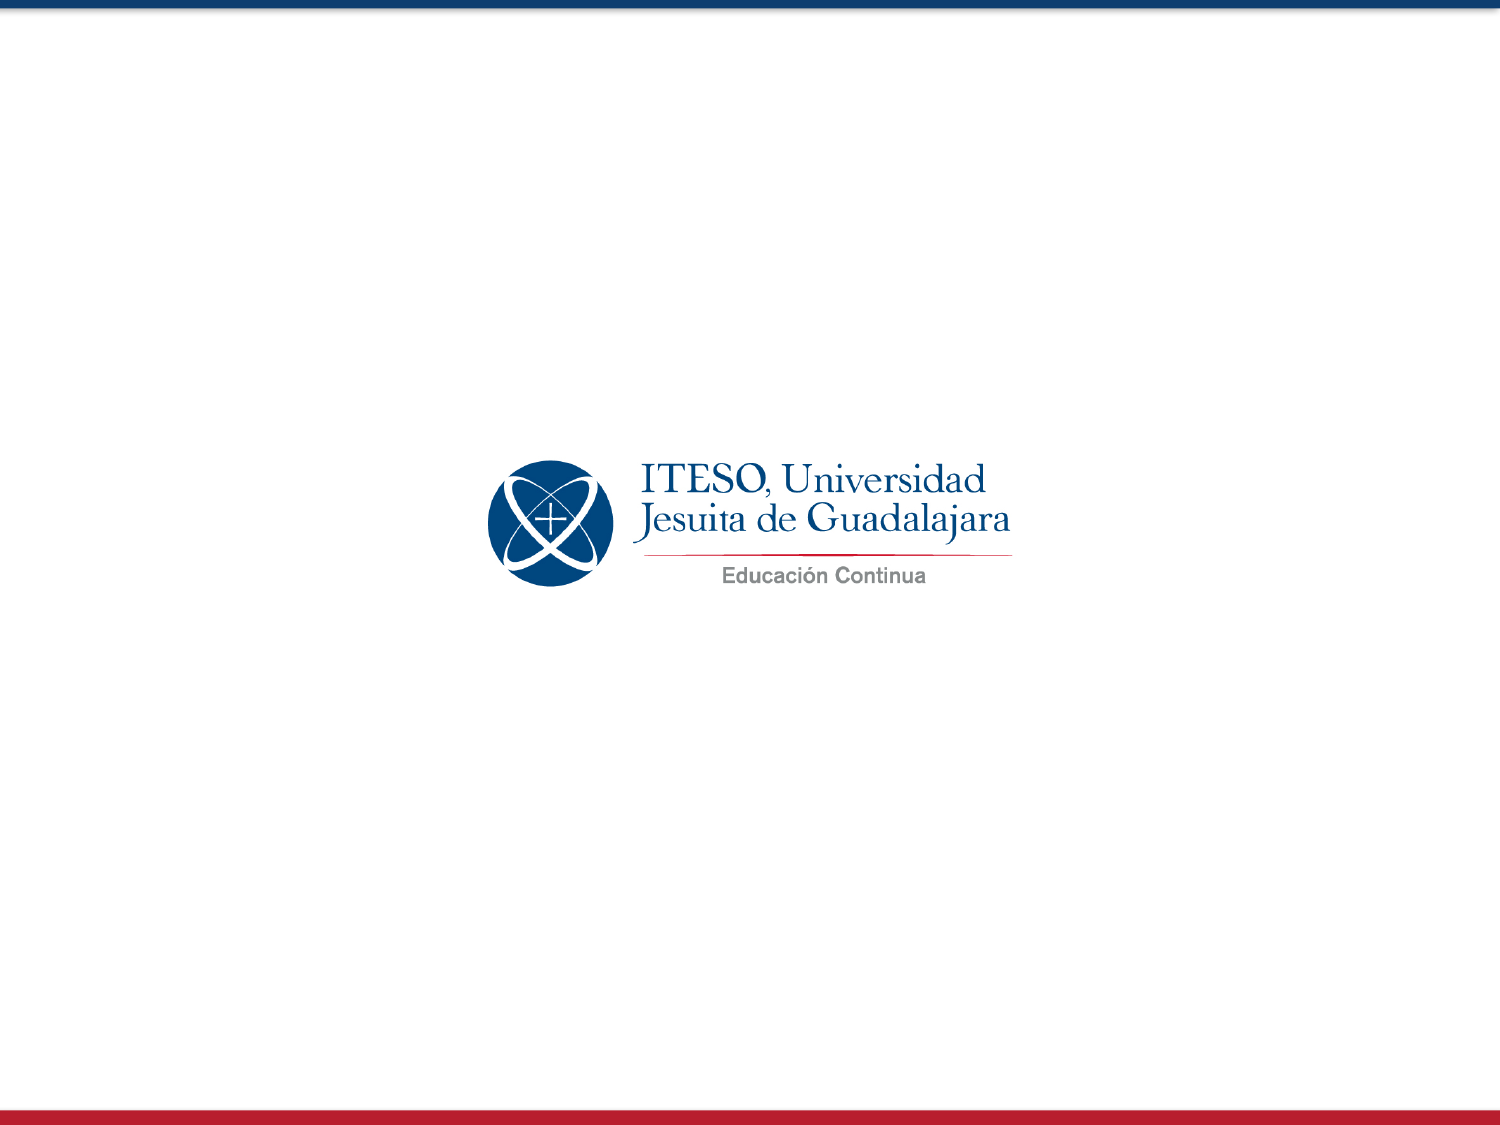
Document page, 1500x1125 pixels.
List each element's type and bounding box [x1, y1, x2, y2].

text_box [0, 0, 1500, 9]
text_box [0, 1110, 1500, 1125]
picture [459, 441, 1041, 610]
